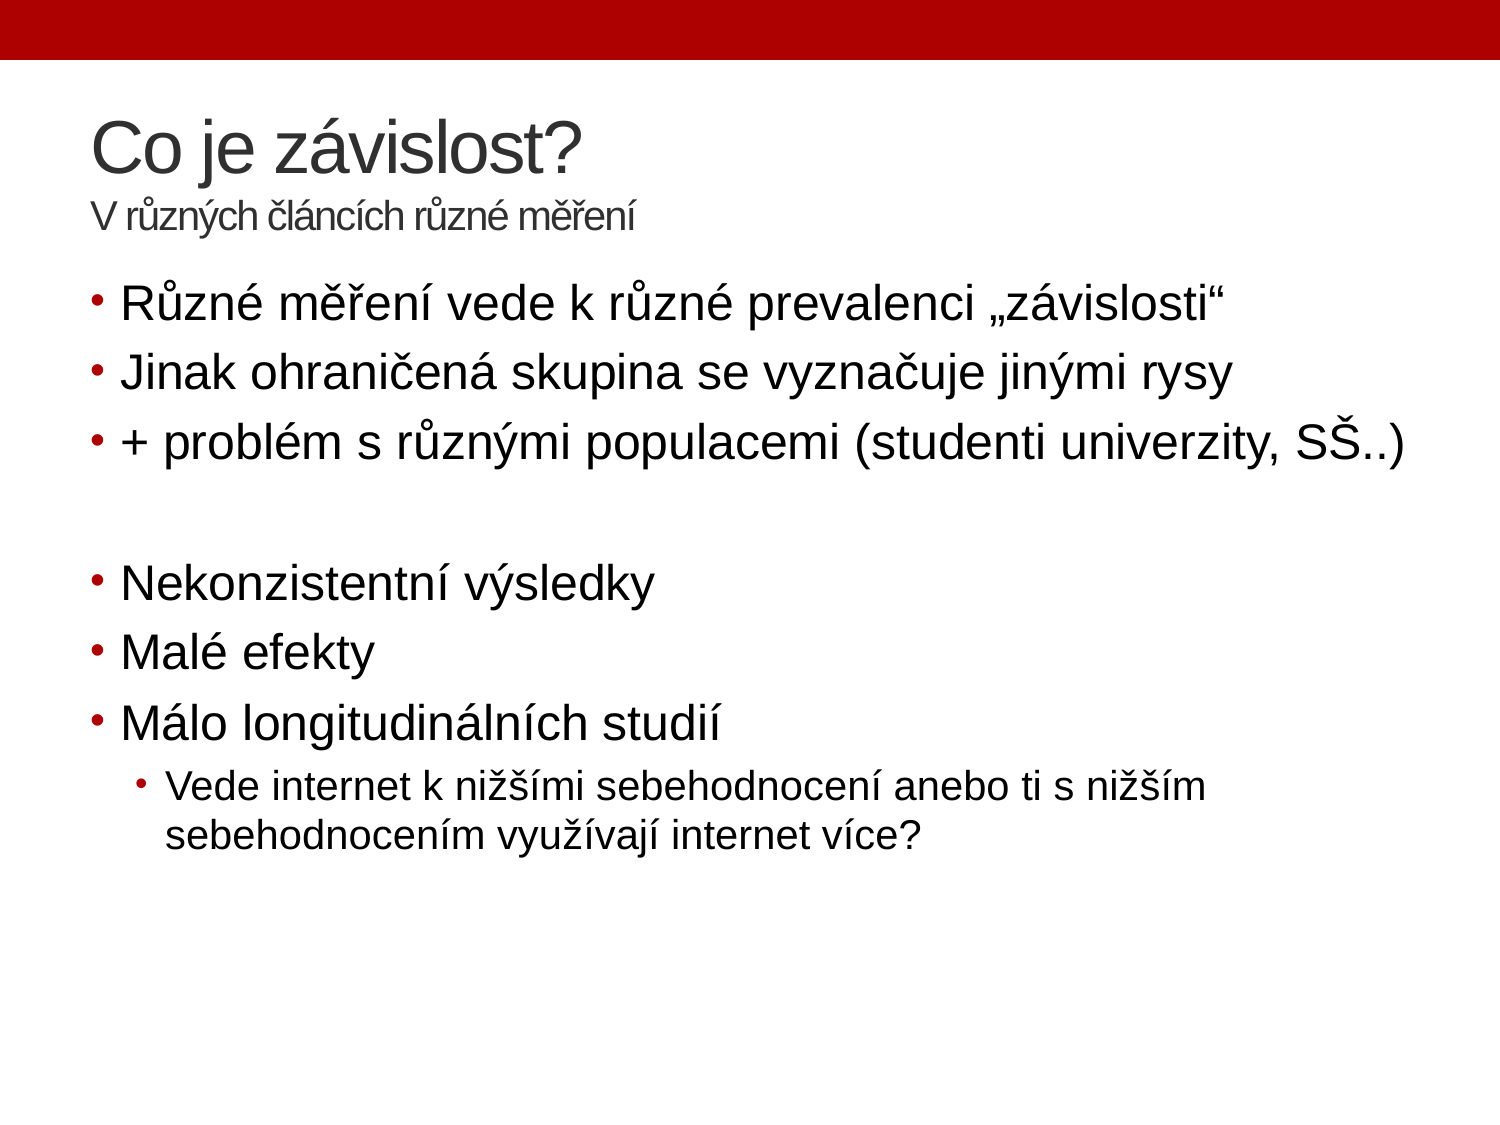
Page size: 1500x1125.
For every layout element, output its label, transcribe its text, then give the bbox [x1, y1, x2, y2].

title Co je závislost? V různých článcích různé měření [75, 87, 1425, 250]
list Různé měření vede k různé prevalenci „závislosti“ Jinak ohraničená skupina se vyznačuje jinými rysy + problém s různými populacemi (studenti univerzity, SŠ..) Nekonzistentní výsledky Malé efekty Málo longitudinálních studií Vede internet k nižšími sebehodnocení anebo ti s nižším sebehodnocením využívají internet více? [75, 262, 1425, 1063]
